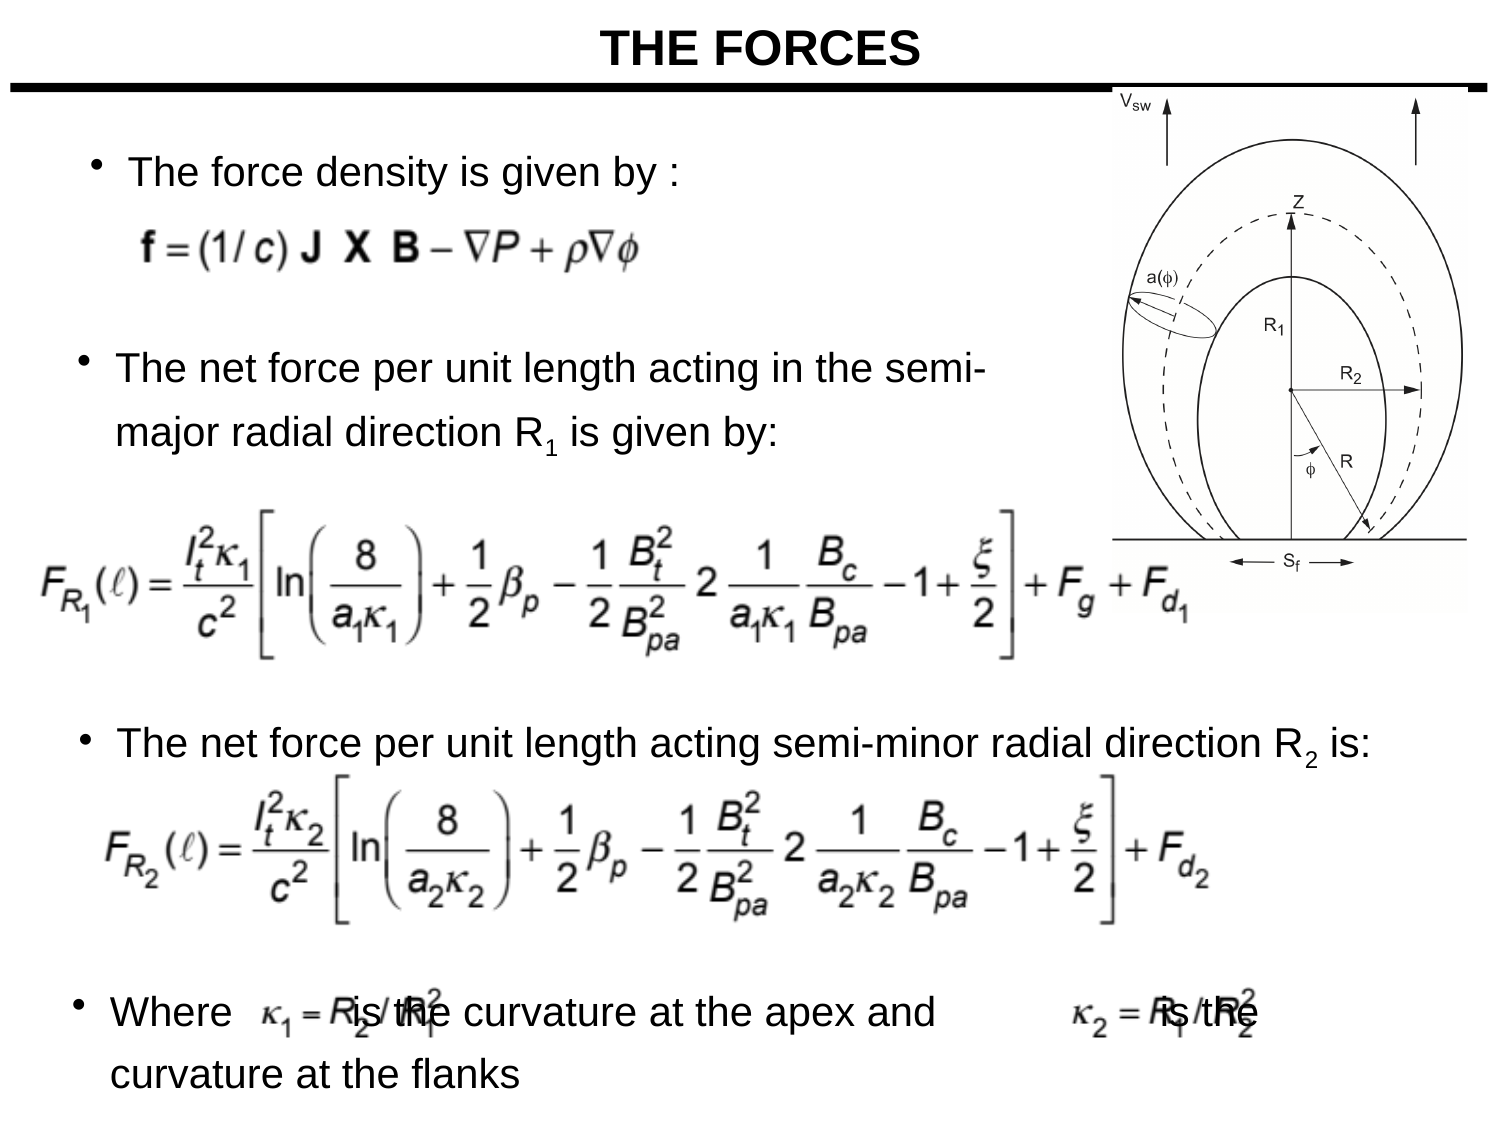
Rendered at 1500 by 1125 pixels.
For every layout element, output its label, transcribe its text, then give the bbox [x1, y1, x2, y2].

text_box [1069, 978, 1258, 1042]
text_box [37, 503, 1191, 662]
text_box The force density is given by : [74, 124, 838, 194]
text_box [137, 224, 643, 276]
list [1112, 87, 1471, 613]
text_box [257, 978, 444, 1042]
title THE FORCES [122, 14, 1398, 78]
text_box The net force per unit length acting semi-minor radial direction R2 is: [63, 694, 1500, 832]
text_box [474, 420, 626, 464]
text_box Where is the curvature at the apex and is the curvature at the flanks [57, 964, 1432, 1103]
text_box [100, 769, 1213, 928]
text_box The net force per unit length acting in the semi-major radial direction R1 is given by: [62, 320, 1050, 459]
